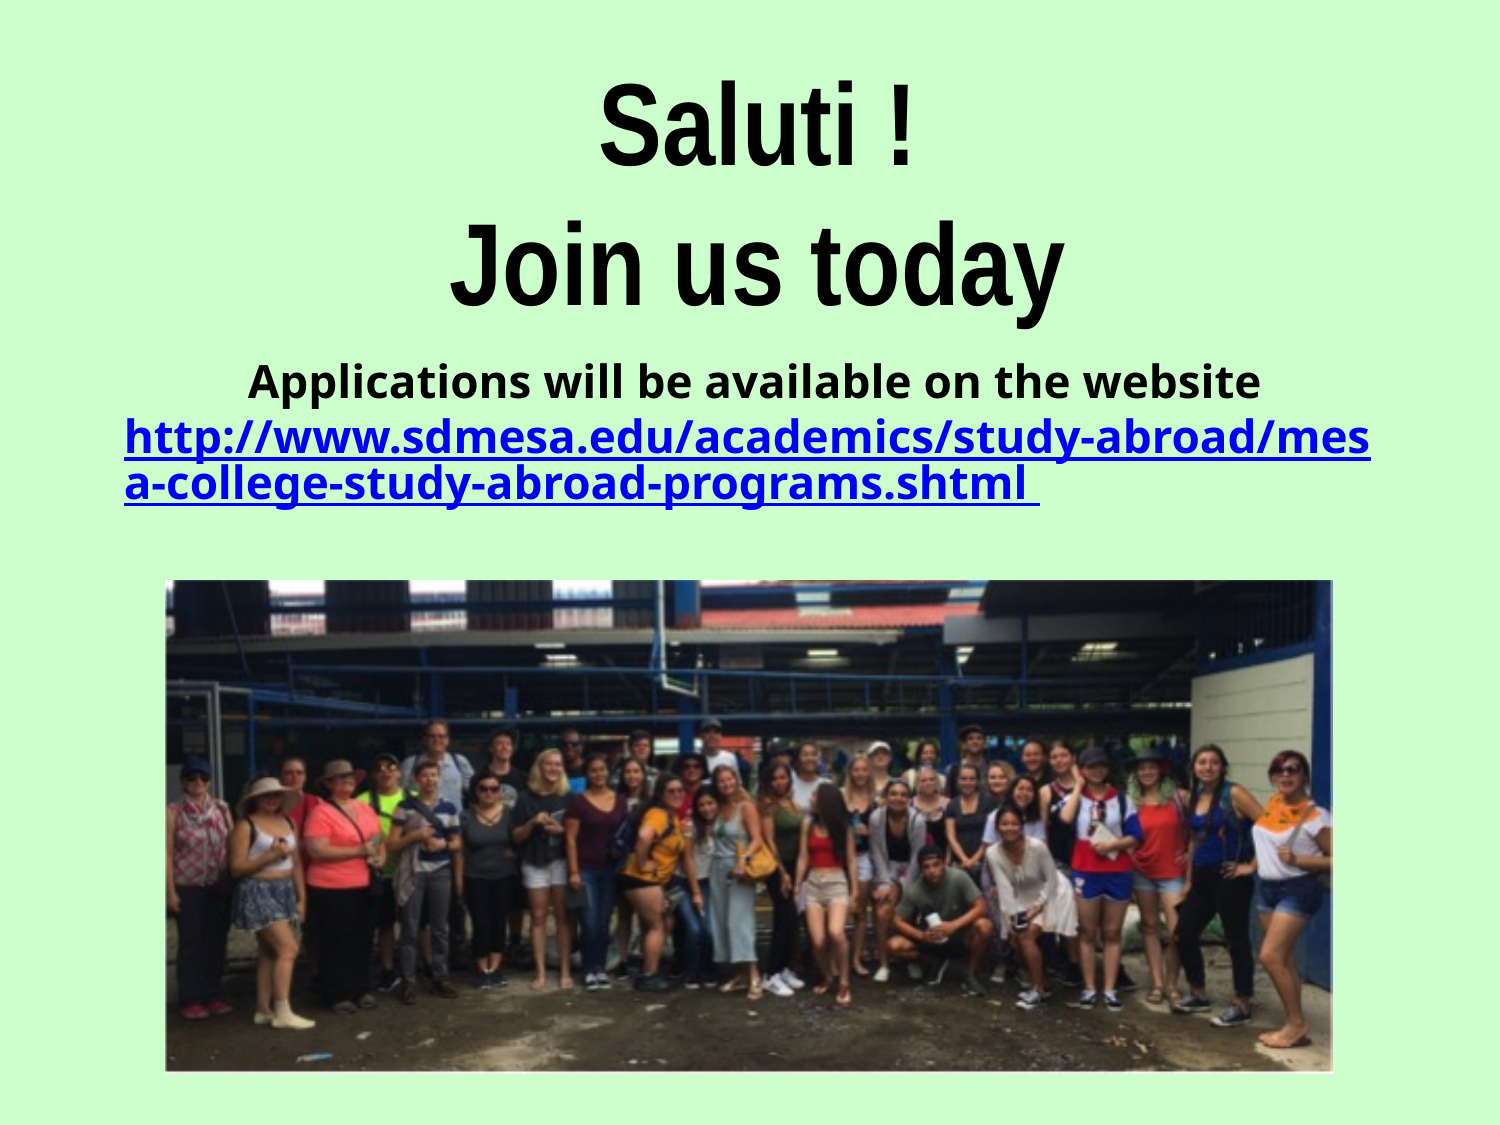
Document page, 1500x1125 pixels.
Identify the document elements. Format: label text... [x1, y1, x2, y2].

text_box Applications will be available on the website http://www.sdmesa.edu/academics/study-abroad/mesa-college-study-abroad-programs.shtml [113, 342, 1397, 556]
text_box Saluti ! Join us today [84, 38, 1432, 355]
picture [165, 579, 1333, 1075]
